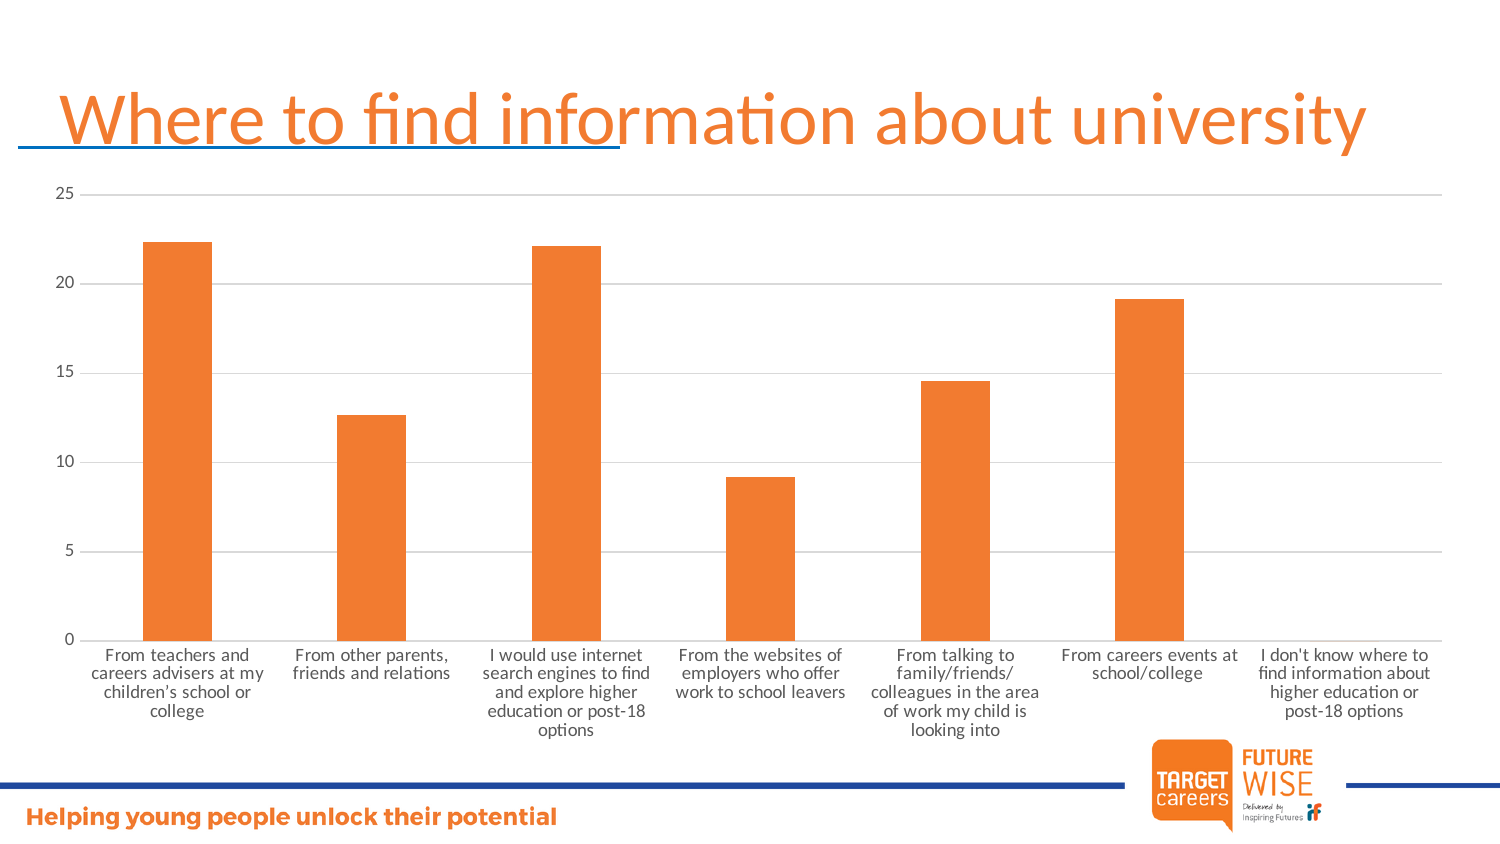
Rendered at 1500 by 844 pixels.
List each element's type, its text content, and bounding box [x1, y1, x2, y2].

title Where to find information about university [44, 43, 1474, 178]
chart [26, 173, 1471, 753]
picture [0, 0, 1500, 844]
